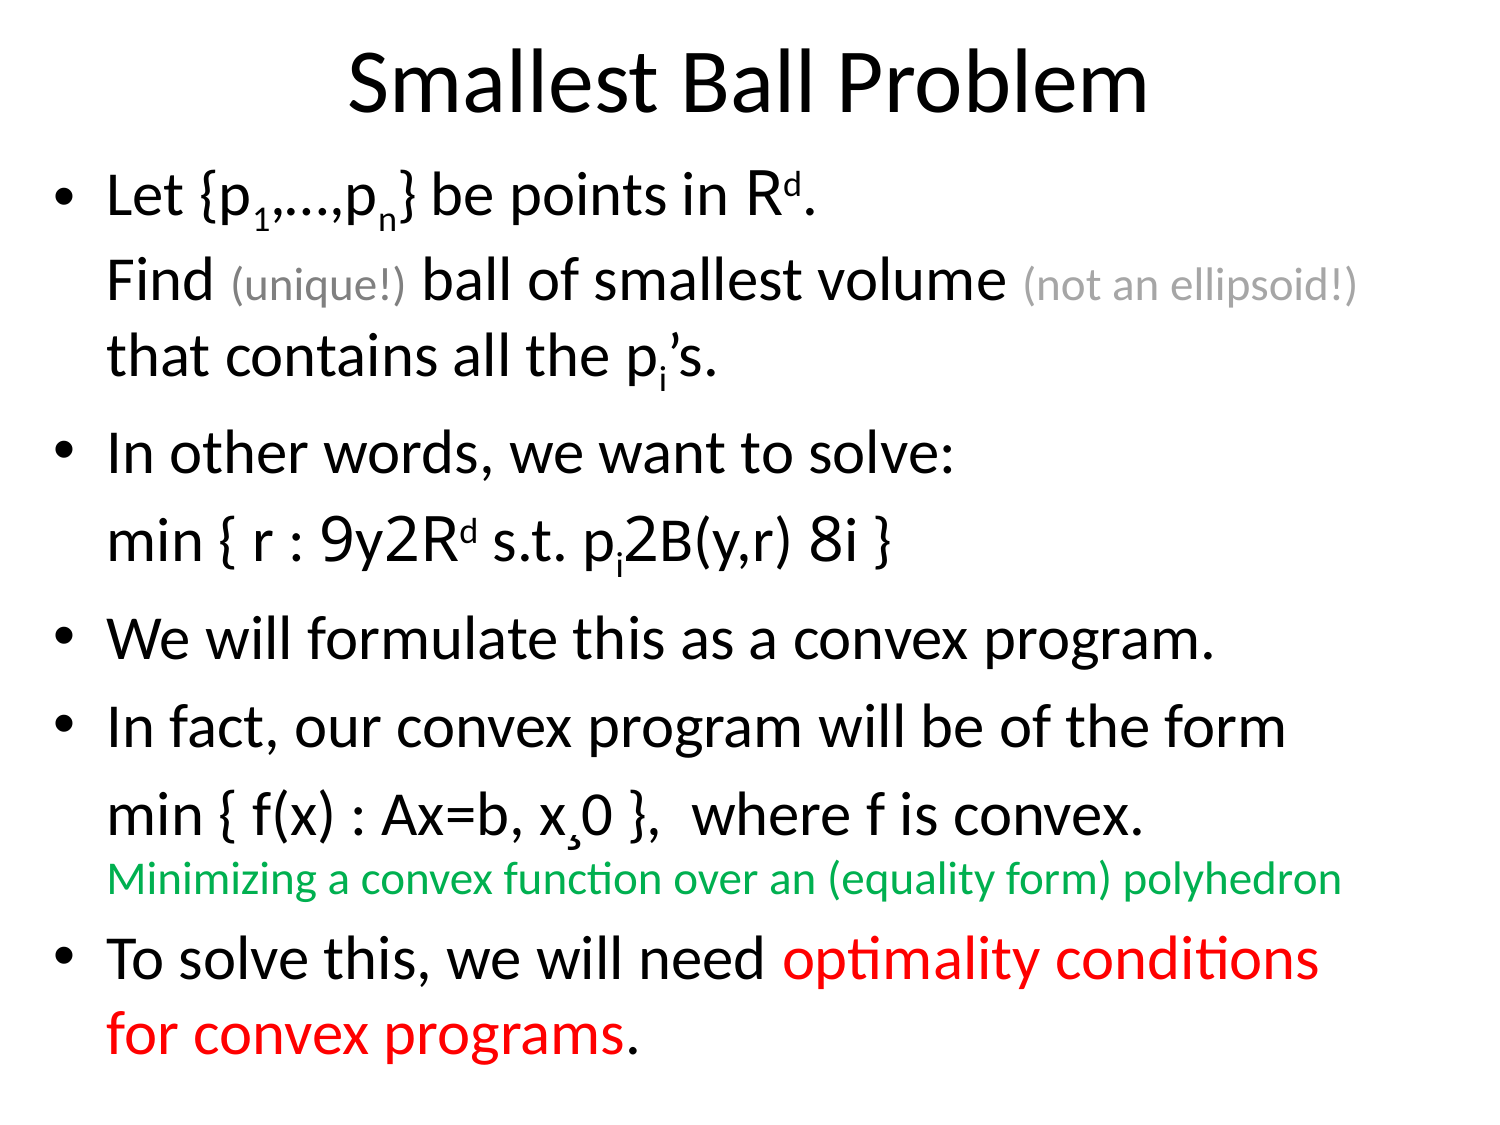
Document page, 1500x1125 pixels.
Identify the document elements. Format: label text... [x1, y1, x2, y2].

list Let {p1,…,pn} be points in Rd. Find (unique!) ball of smallest volume (not an ellipsoid!) that contains all the pi’s. In other words, we want to solve: min { r : 9y2Rd s.t. pi2B(y,r) 8i } We will formulate this as a convex program. In fact, our convex program will be of the form min { f(x) : Ax=b, x¸0 }, where f is convex. Minimizing a convex function over an (equality form) polyhedron To solve this, we will need optimality conditions for convex programs. [38, 145, 1470, 1078]
title Smallest Ball Problem [75, 0, 1425, 145]
